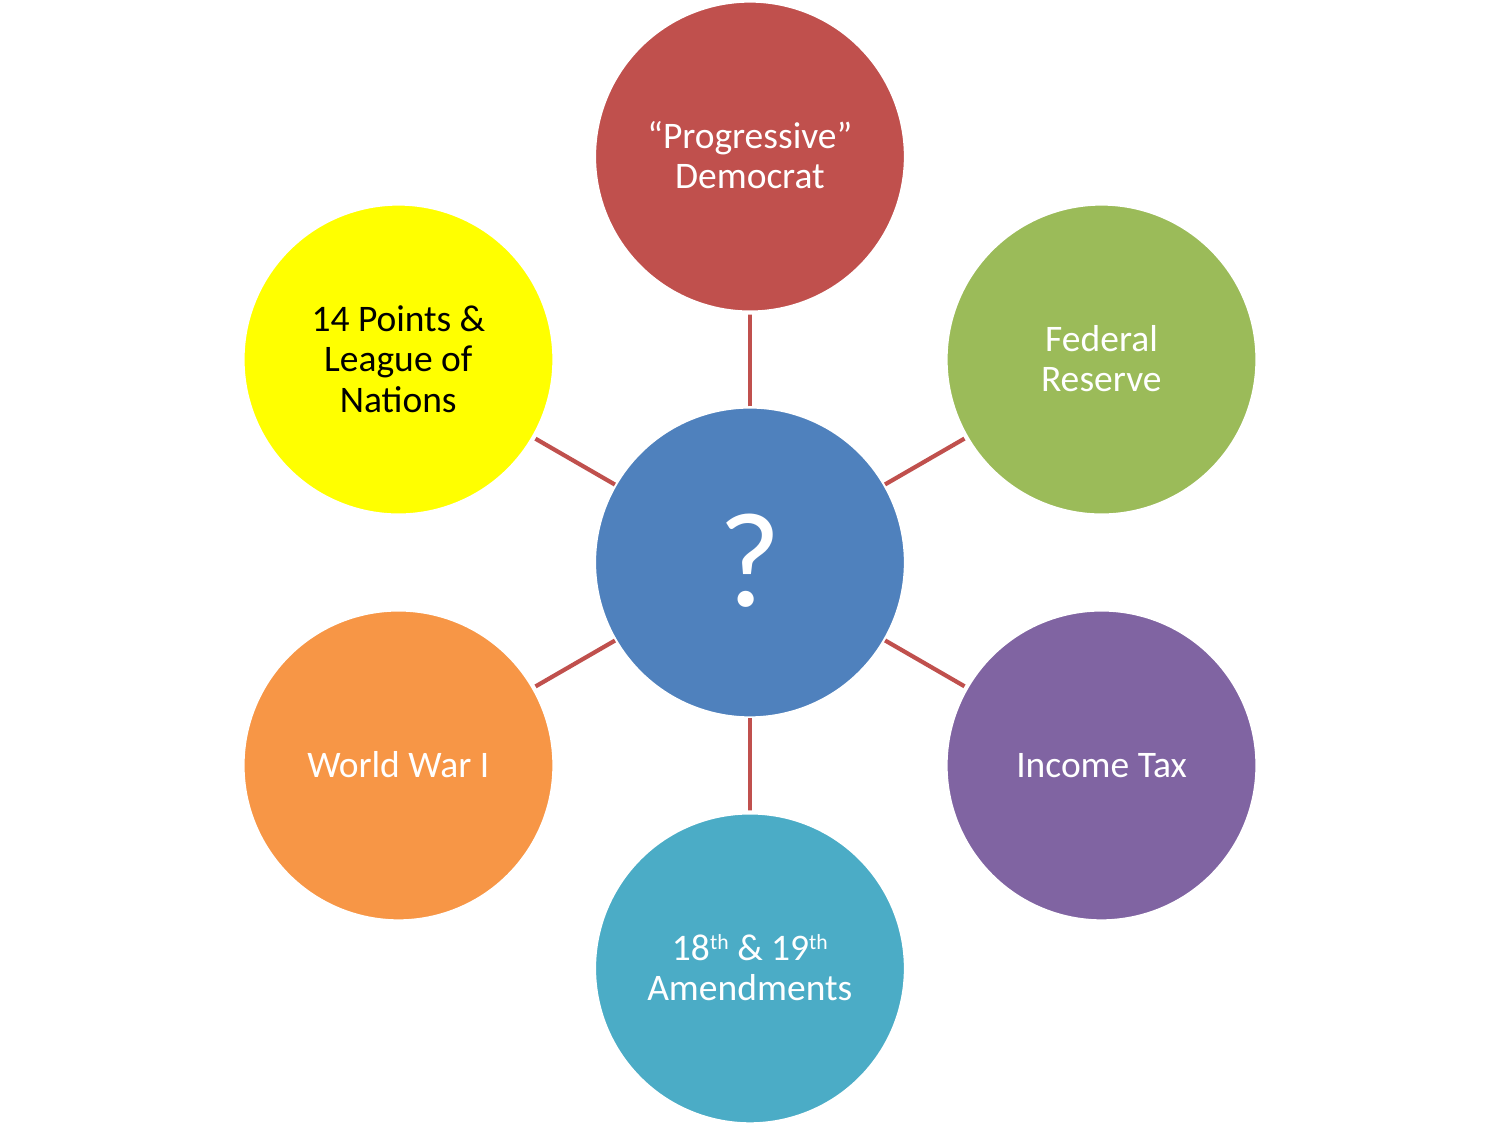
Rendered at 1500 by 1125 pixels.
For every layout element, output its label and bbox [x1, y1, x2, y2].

text_box [0, 0, 1500, 1125]
